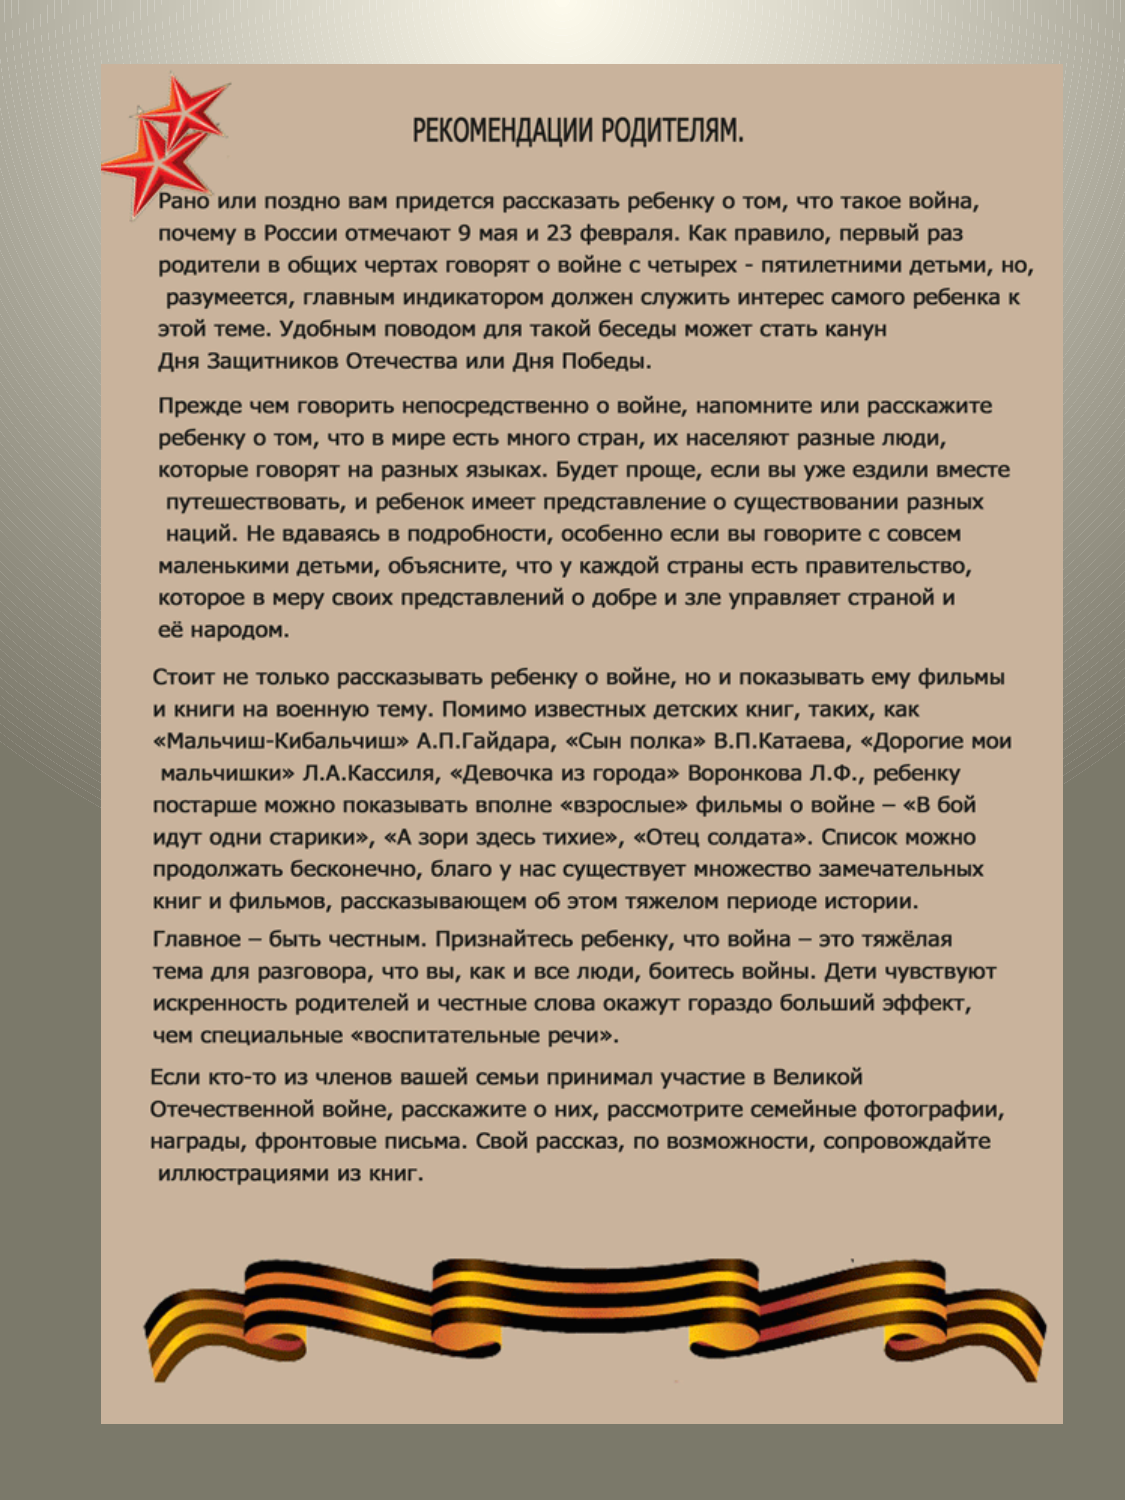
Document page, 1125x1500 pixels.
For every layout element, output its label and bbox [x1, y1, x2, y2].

picture [101, 64, 1063, 1424]
